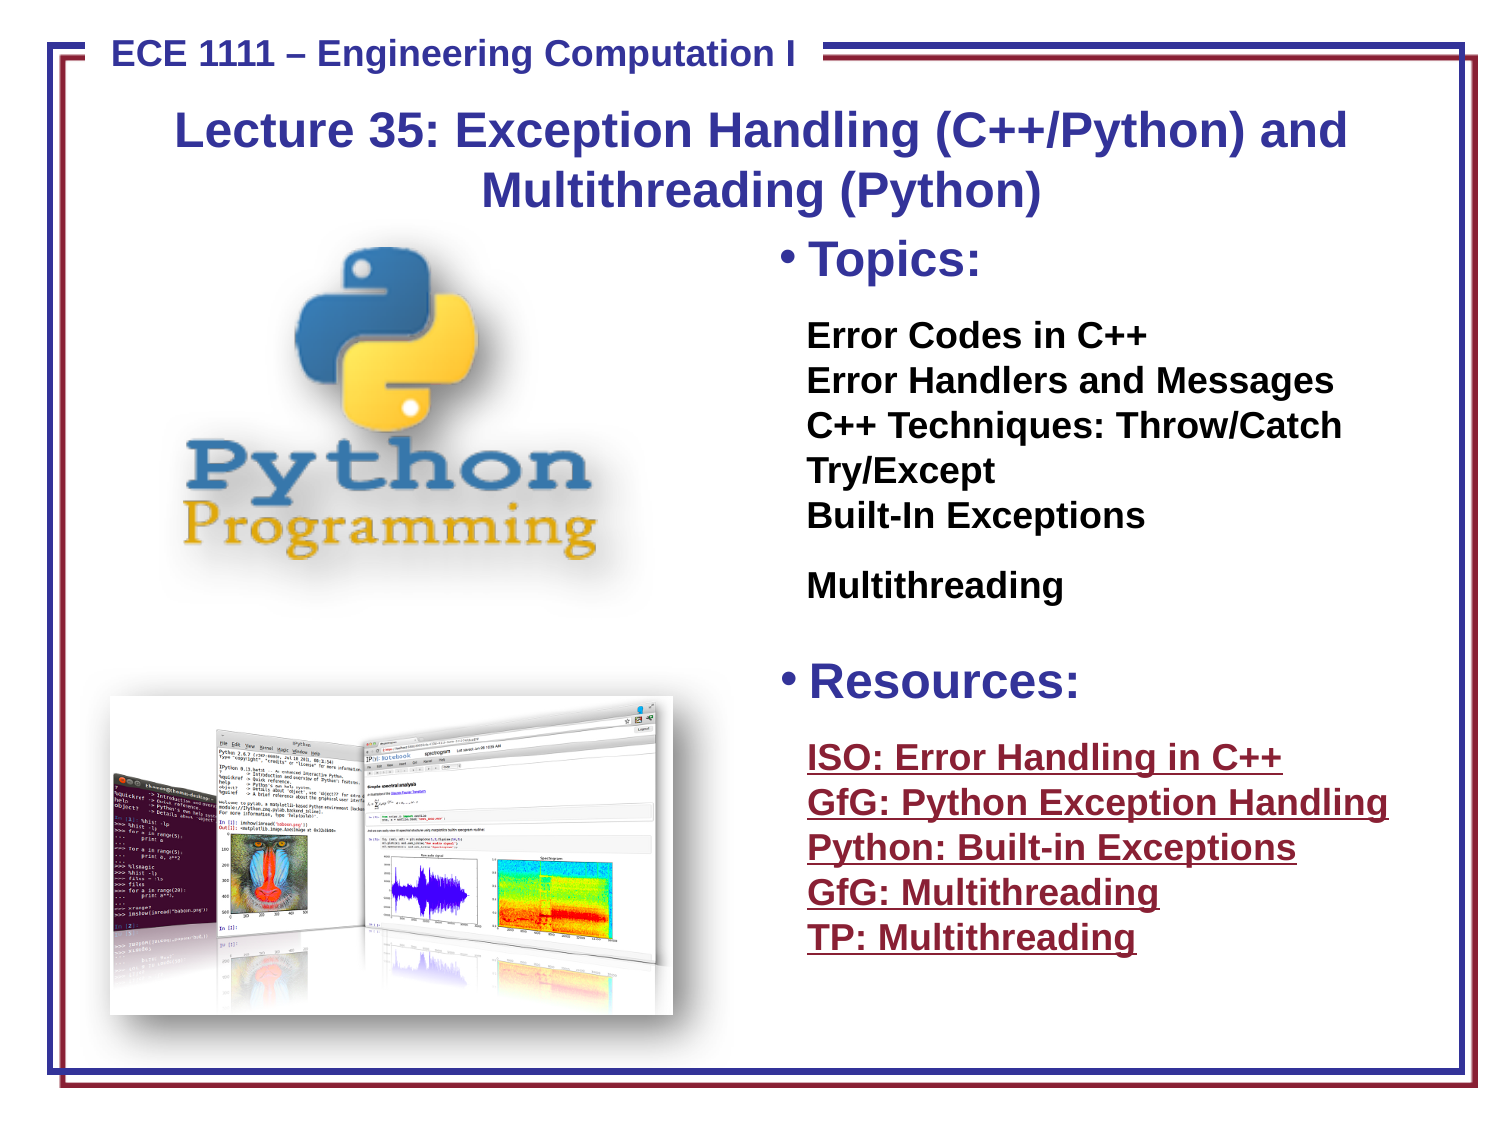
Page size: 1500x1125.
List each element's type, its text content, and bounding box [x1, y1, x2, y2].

text_box Resources: ISO: Error Handling in C++ GfG: Python Exception Handling Python: Built-in Exceptions GfG: Multithreading TP: Multithreading [780, 648, 1418, 1015]
text_box Lecture 35: Exception Handling (C++/Python) and Multithreading (Python) [67, 90, 1457, 226]
text_box Topics: Error Codes in C++ Error Handlers and Messages C++ Techniques: Throw/Catch Try/Except Built-In Exceptions Multithreading [779, 226, 1440, 615]
picture [182, 246, 598, 560]
picture [109, 695, 673, 1015]
